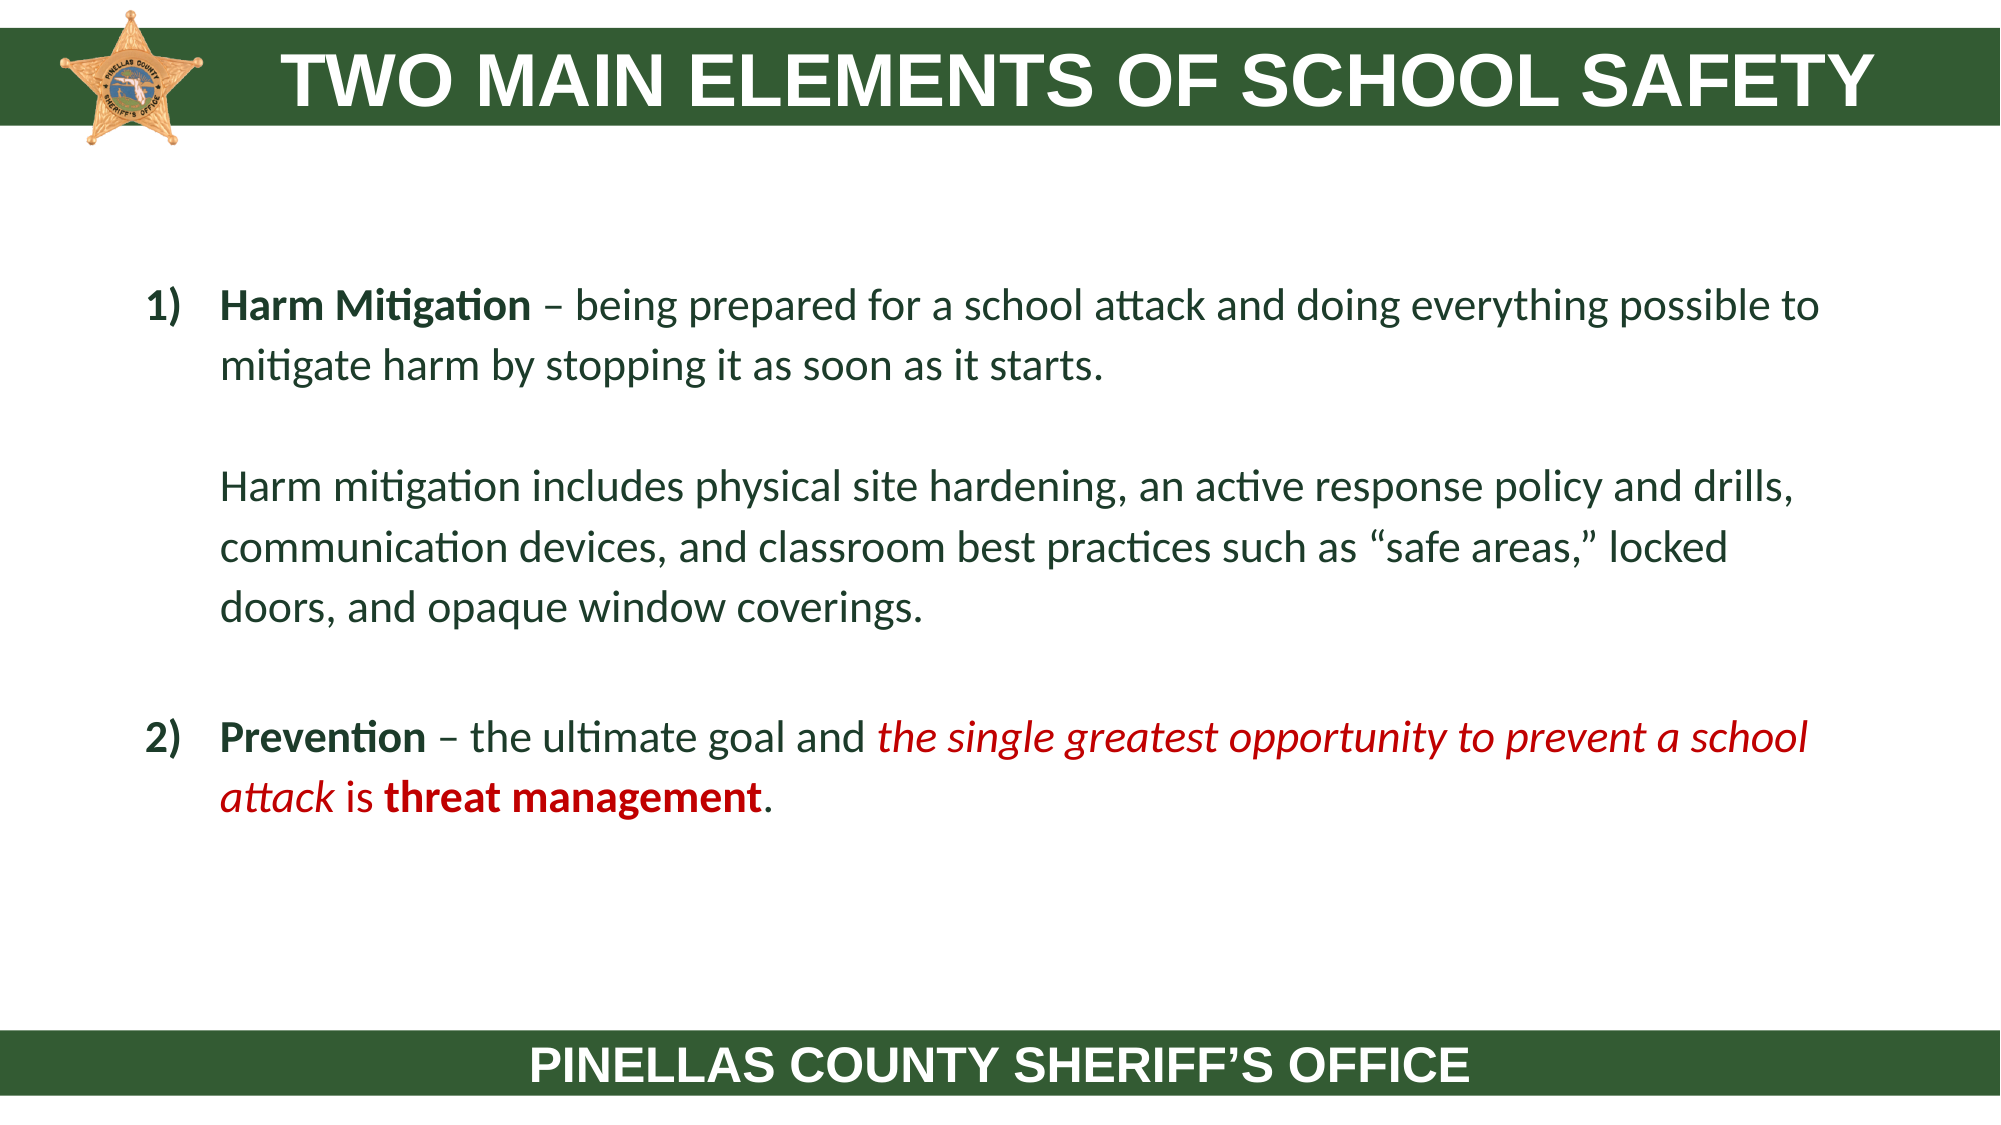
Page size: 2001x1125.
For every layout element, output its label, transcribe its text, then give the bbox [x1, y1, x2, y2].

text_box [0, 5, 2000, 149]
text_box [0, 1025, 2000, 1101]
text_box Harm Mitigation – being prepared for a school attack and doing everything possible to mitigate harm by stopping it as soon as it starts. Harm mitigation includes physical site hardening, an active response policy and drills, communication devices, and classroom best practices such as “safe areas,” locked doors, and opaque window coverings. Prevention – the ultimate goal and the single greatest opportunity to prevent a school attack is threat management. [129, 261, 1858, 936]
